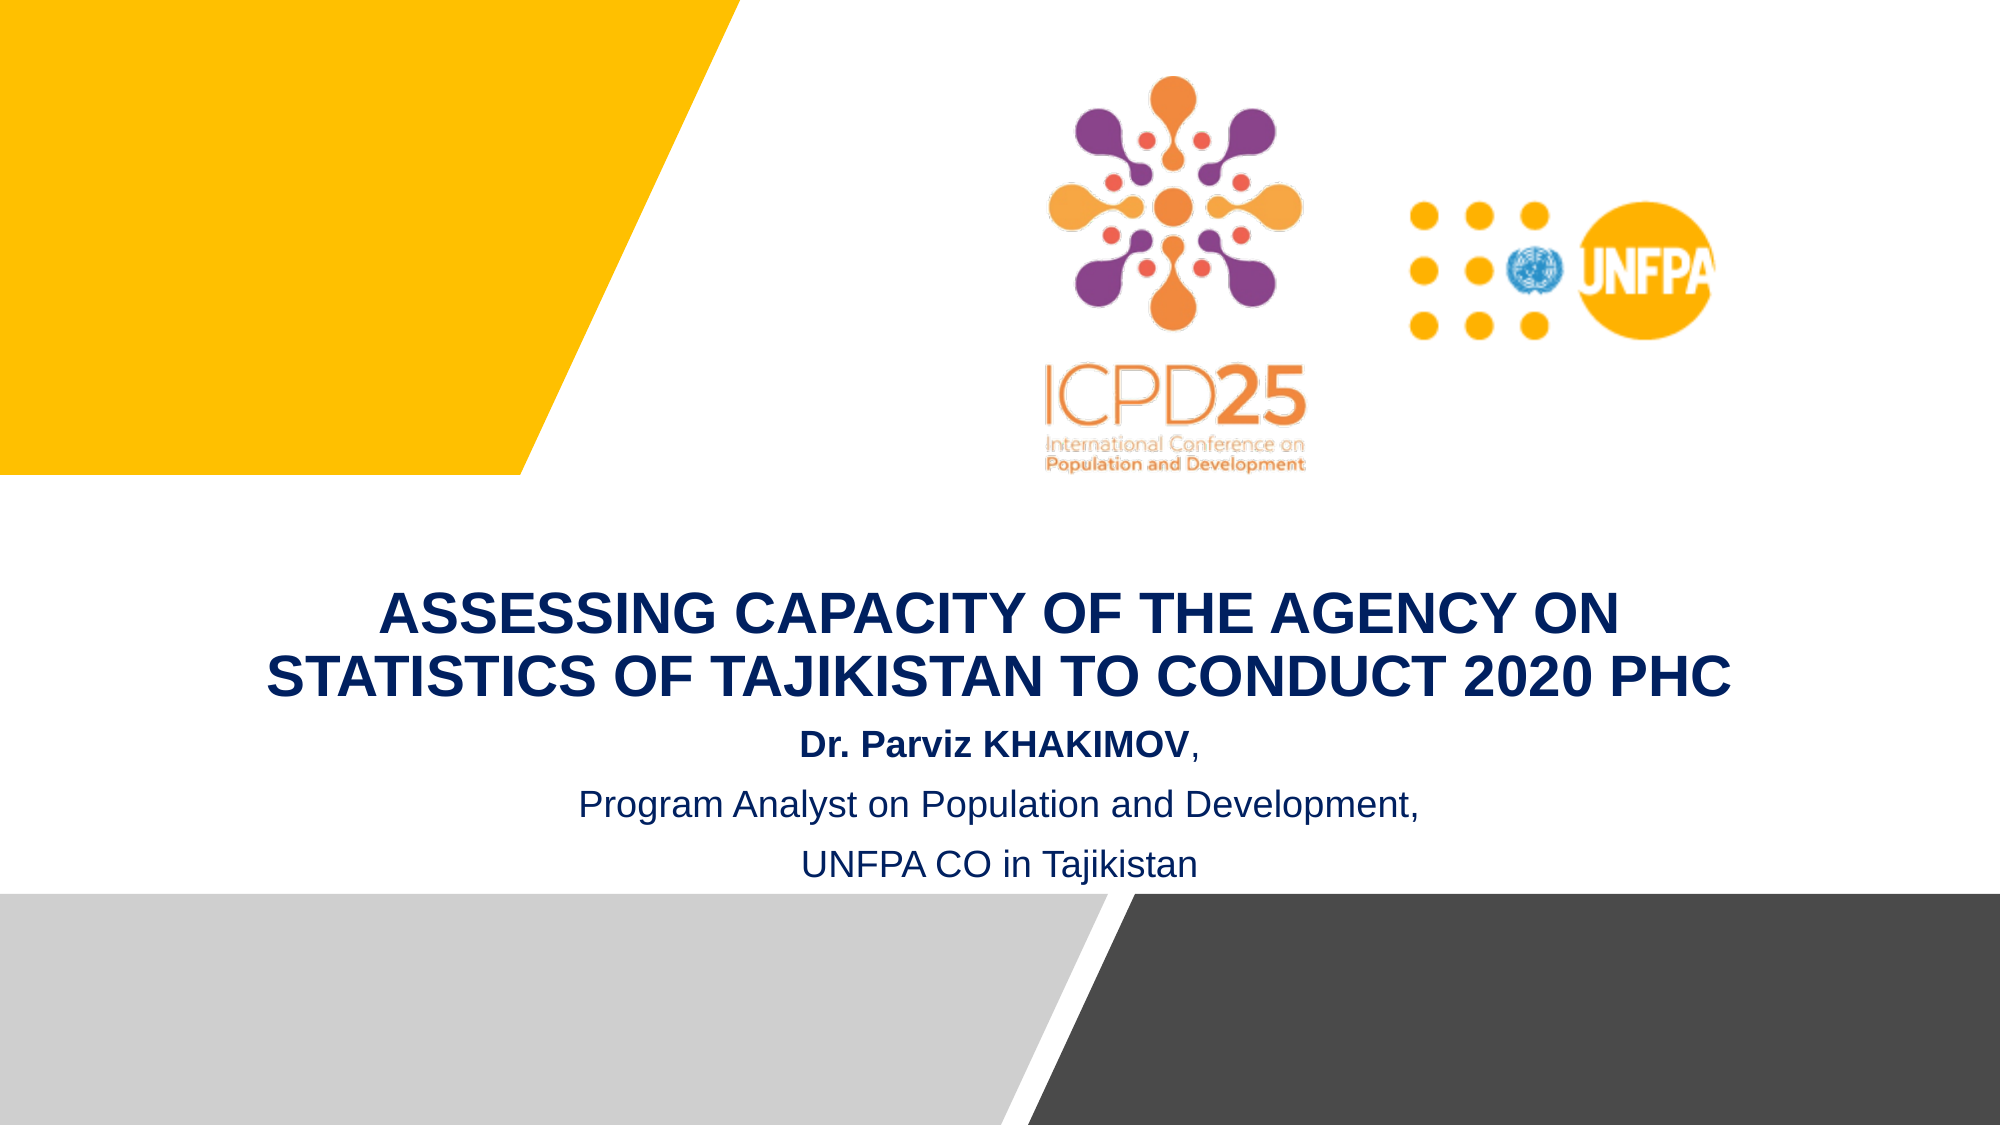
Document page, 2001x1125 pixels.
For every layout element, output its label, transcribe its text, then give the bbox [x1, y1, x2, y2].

picture [1363, 75, 1762, 474]
text_box [1026, 892, 2000, 1125]
text_box [0, 0, 742, 477]
title ASSESSING CAPACITY OF THE AGENCY ON STATISTICS OF TAJIKISTAN TO CONDUCT 2020 PHC [249, 493, 1750, 717]
picture [1038, 76, 1311, 476]
subtitle Dr. Parviz KHAKIMOV, Program Analyst on Population and Development, UNFPA CO in Tajikistan [249, 717, 1750, 894]
text_box [0, 892, 1110, 1125]
